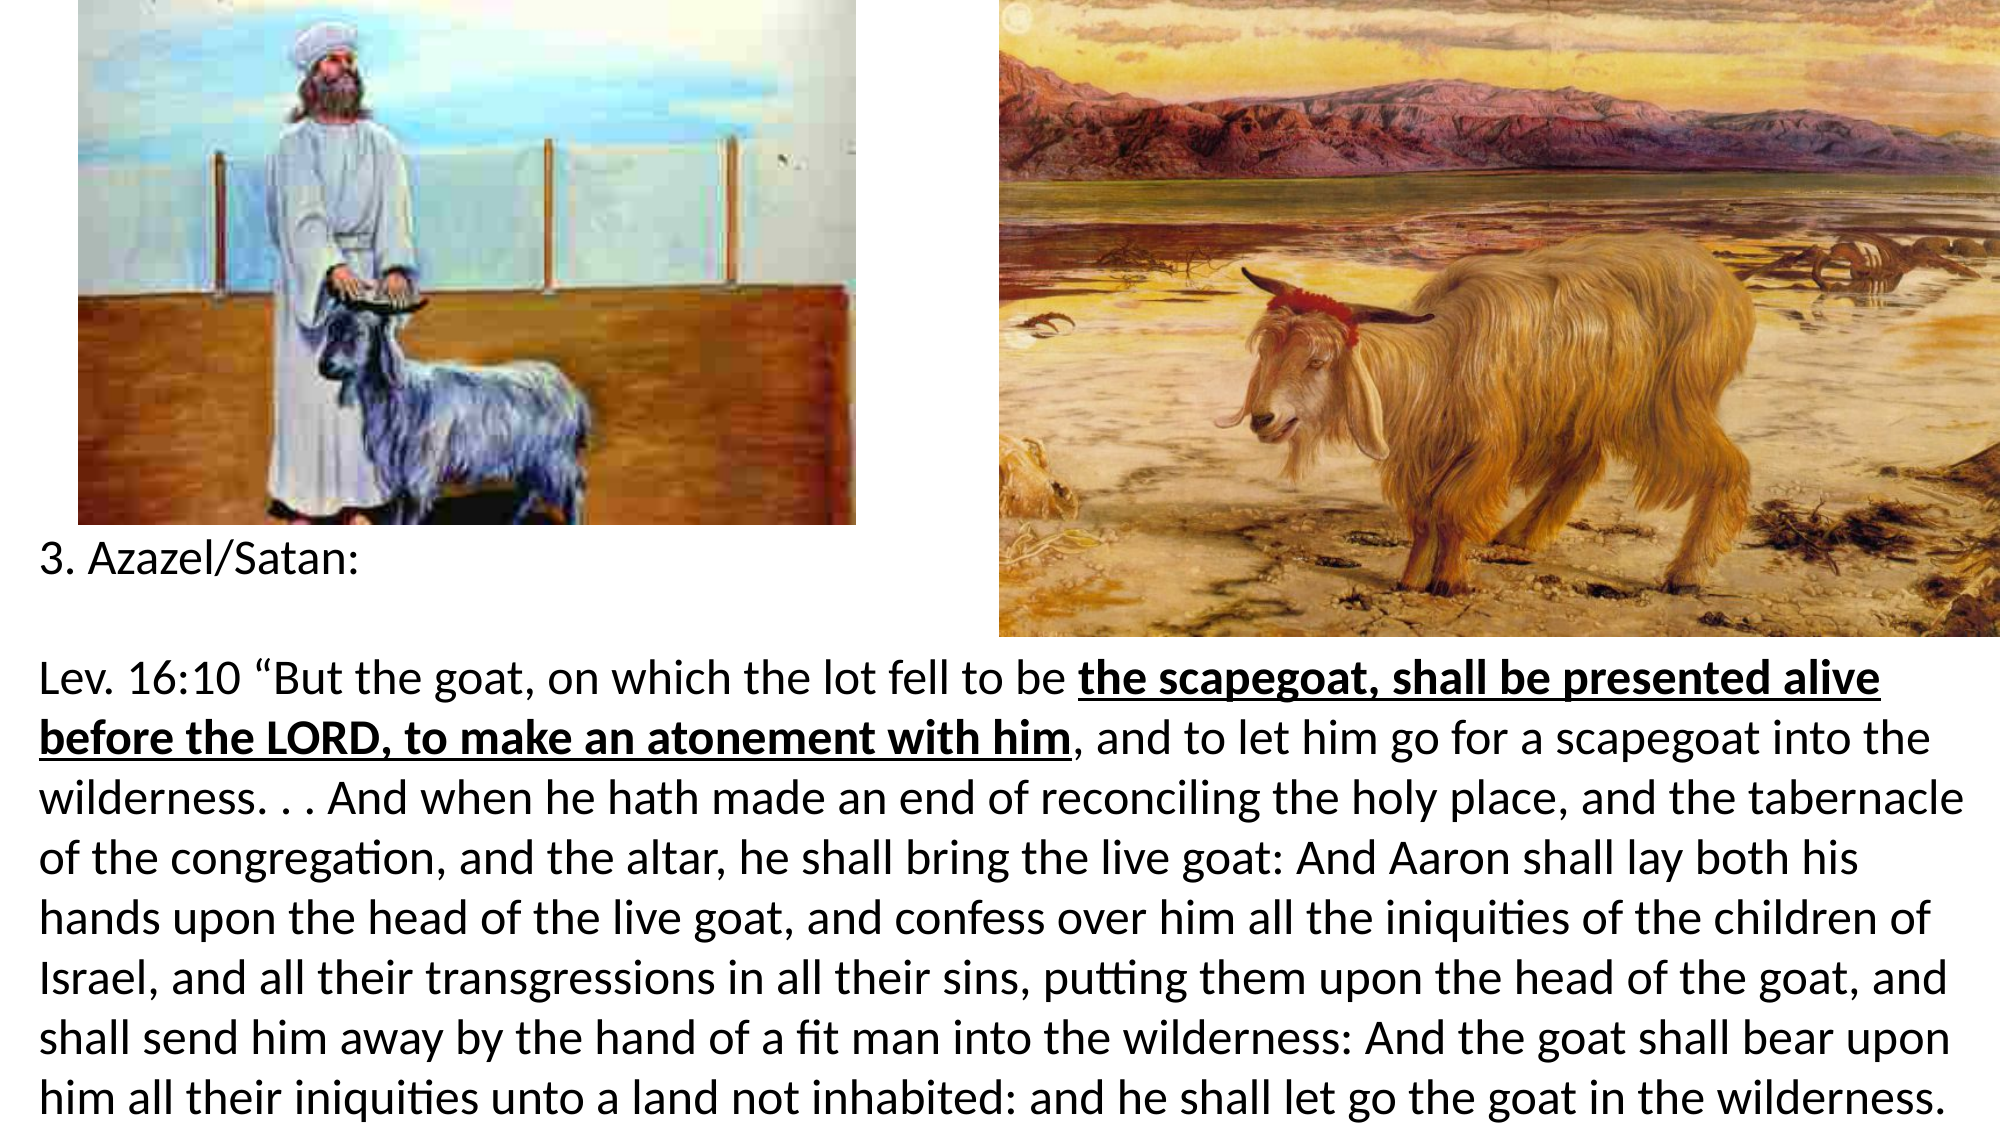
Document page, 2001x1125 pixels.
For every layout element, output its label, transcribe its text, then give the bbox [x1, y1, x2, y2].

picture [999, 0, 2000, 637]
text_box 3. Azazel/Satan: Lev. 16:10 “But the goat, on which the lot fell to be the scapegoat, shall be presented alive before the Lord, to make an atonement with him, and to let him go for a scapegoat into the wilderness. . . And when he hath made an end of reconciling the holy place, and the tabernacle of the congregation, and the altar, he shall bring the live goat: And Aaron shall lay both his hands upon the head of the live goat, and confess over him all the iniquities of the children of Israel, and all their transgressions in all their sins, putting them upon the head of the goat, and shall send him away by the hand of a fit man into the wilderness: And the goat shall bear upon him all their iniquities unto a land not inhabited: and he shall let go the goat in the wilderness. [23, 516, 2000, 1125]
picture [78, 0, 856, 525]
